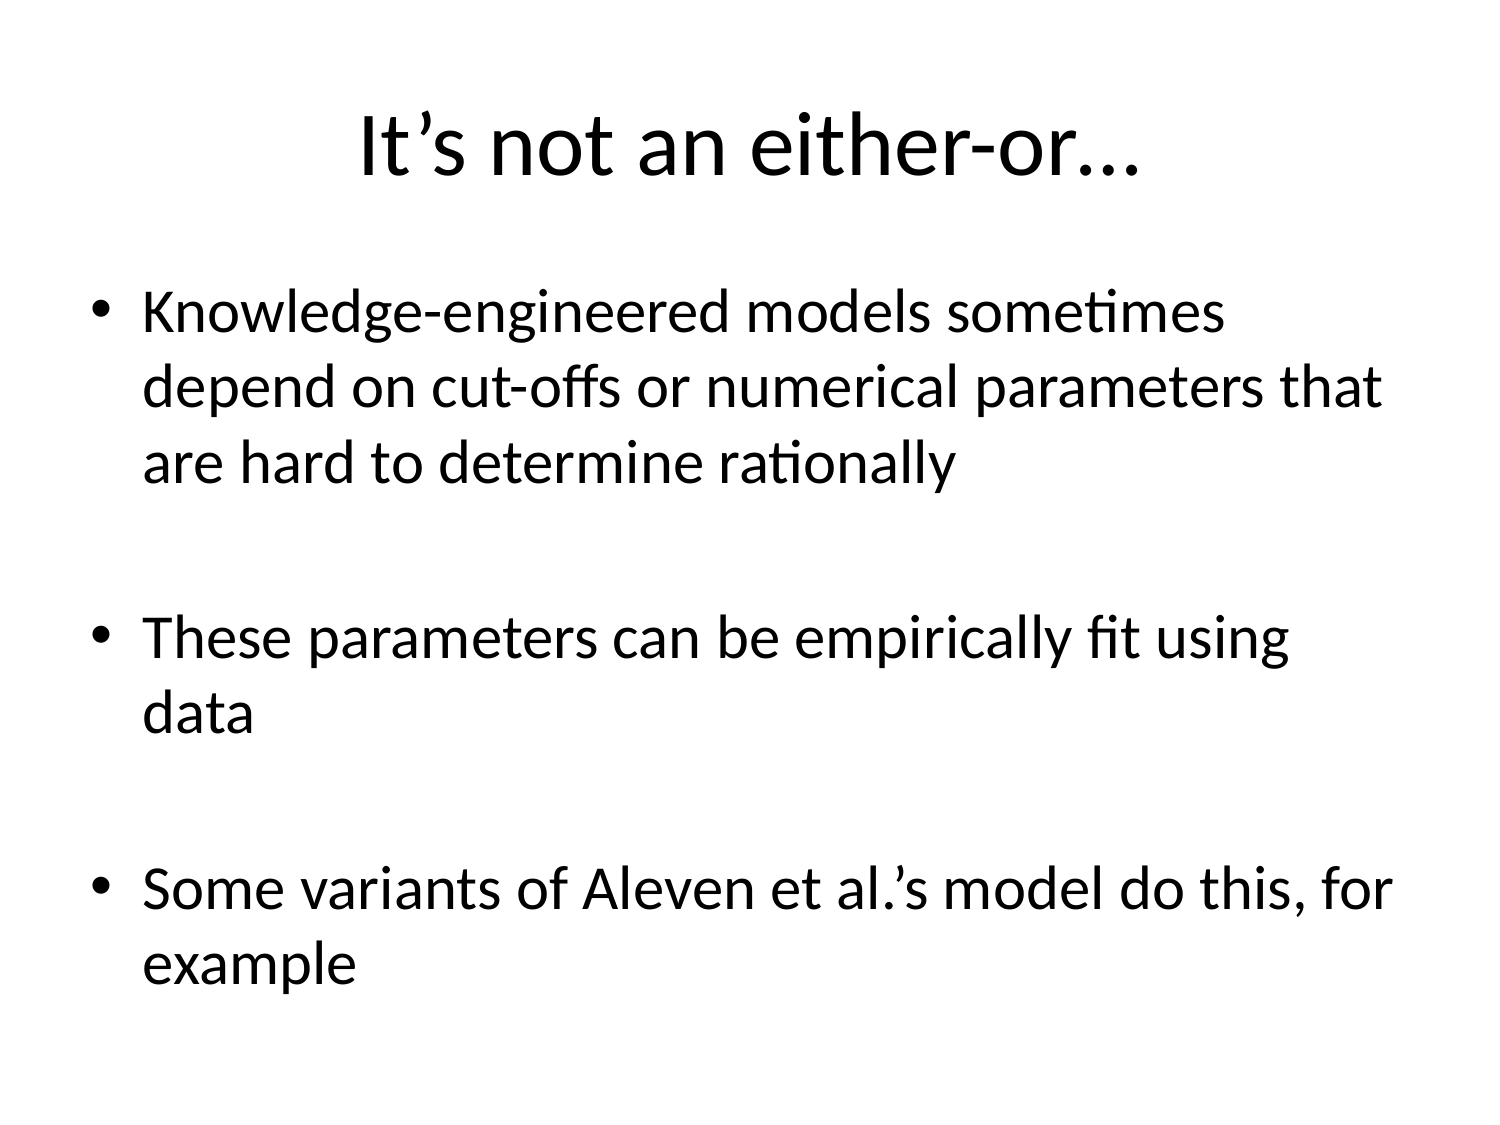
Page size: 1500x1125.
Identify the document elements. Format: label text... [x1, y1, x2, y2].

title It’s not an either-or… [75, 45, 1425, 233]
list Knowledge-engineered models sometimes depend on cut-offs or numerical parameters that are hard to determine rationally These parameters can be empirically fit using data Some variants of Aleven et al.’s model do this, for example [75, 262, 1425, 1005]
